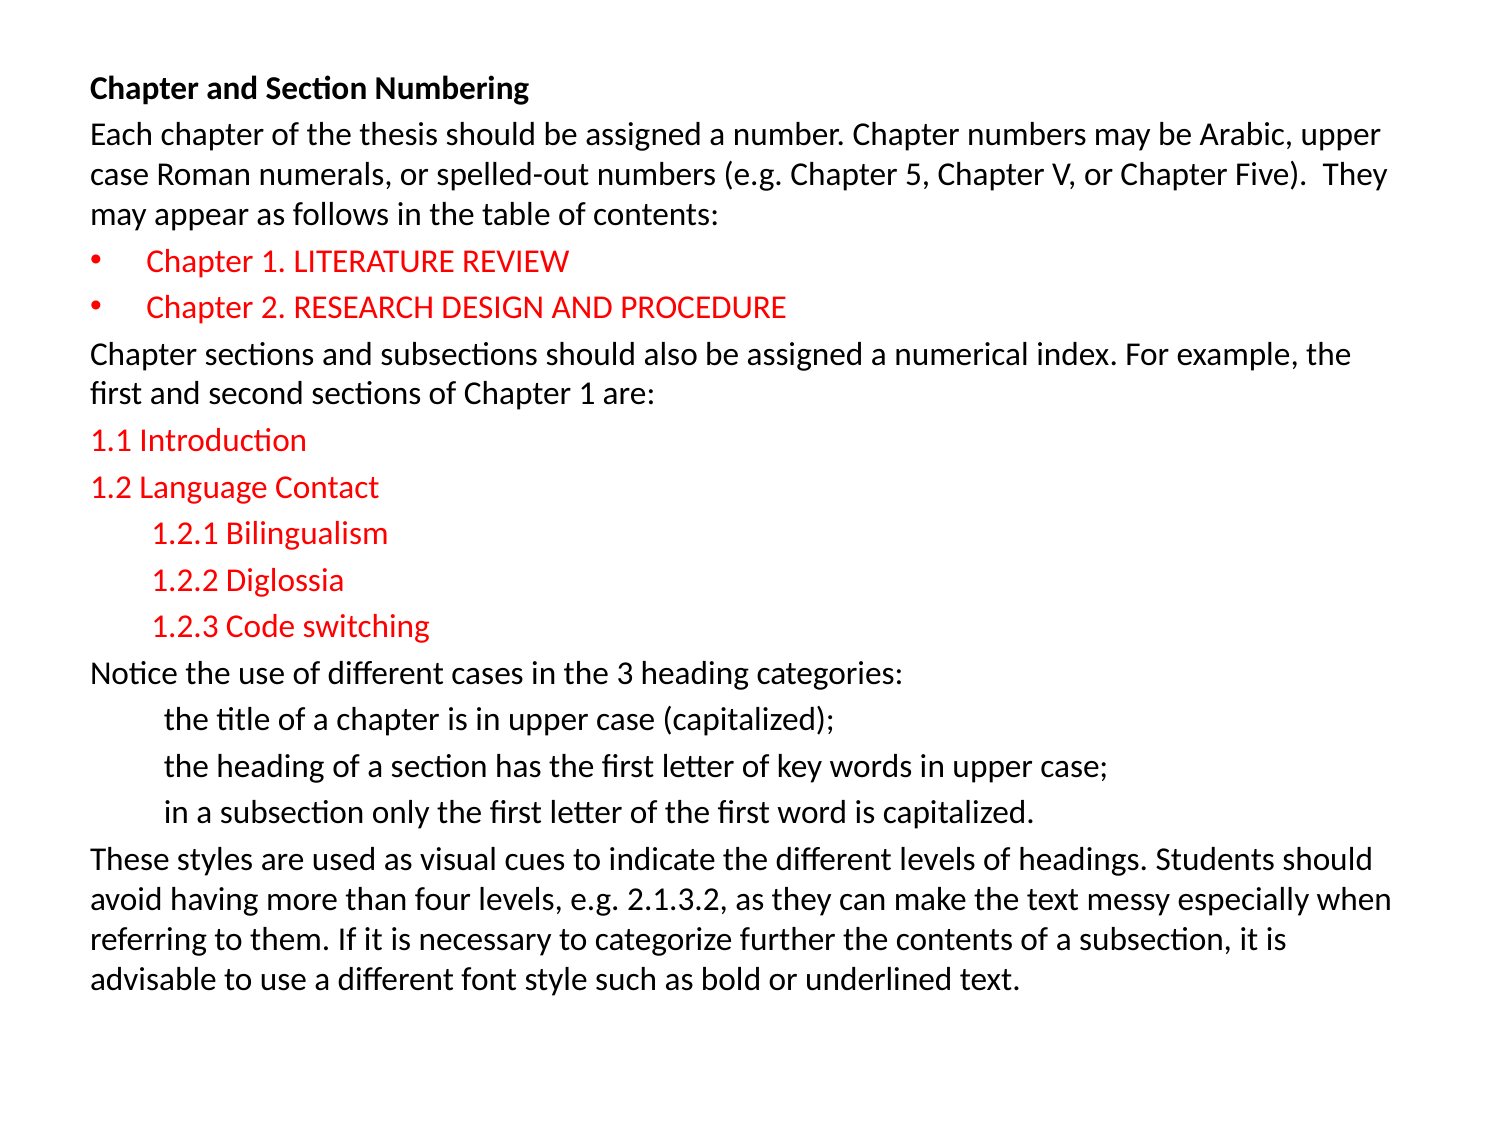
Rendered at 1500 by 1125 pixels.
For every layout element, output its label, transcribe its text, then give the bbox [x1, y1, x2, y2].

list Chapter and Section Numbering Each chapter of the thesis should be assigned a number. Chapter numbers may be Arabic, upper case Roman numerals, or spelled-out numbers (e.g. Chapter 5, Chapter V, or Chapter Five). They may appear as follows in the table of contents: Chapter 1. LITERATURE REVIEW Chapter 2. RESEARCH DESIGN AND PROCEDURE Chapter sections and subsections should also be assigned a numerical index. For example, the first and second sections of Chapter 1 are: 1.1 Introduction 1.2 Language Contact 1.2.1 Bilingualism 1.2.2 Diglossia 1.2.3 Code switching Notice the use of different cases in the 3 heading categories: the title of a chapter is in upper case (capitalized); the heading of a section has the first letter of key words in upper case; in a subsection only the first letter of the first word is capitalized. These styles are used as visual cues to indicate the different levels of headings. Students should avoid having more than four levels, e.g. 2.1.3.2, as they can make the text messy especially when referring to them. If it is necessary to categorize further the contents of a subsection, it is advisable to use a different font style such as bold or underlined text. [75, 58, 1425, 1090]
